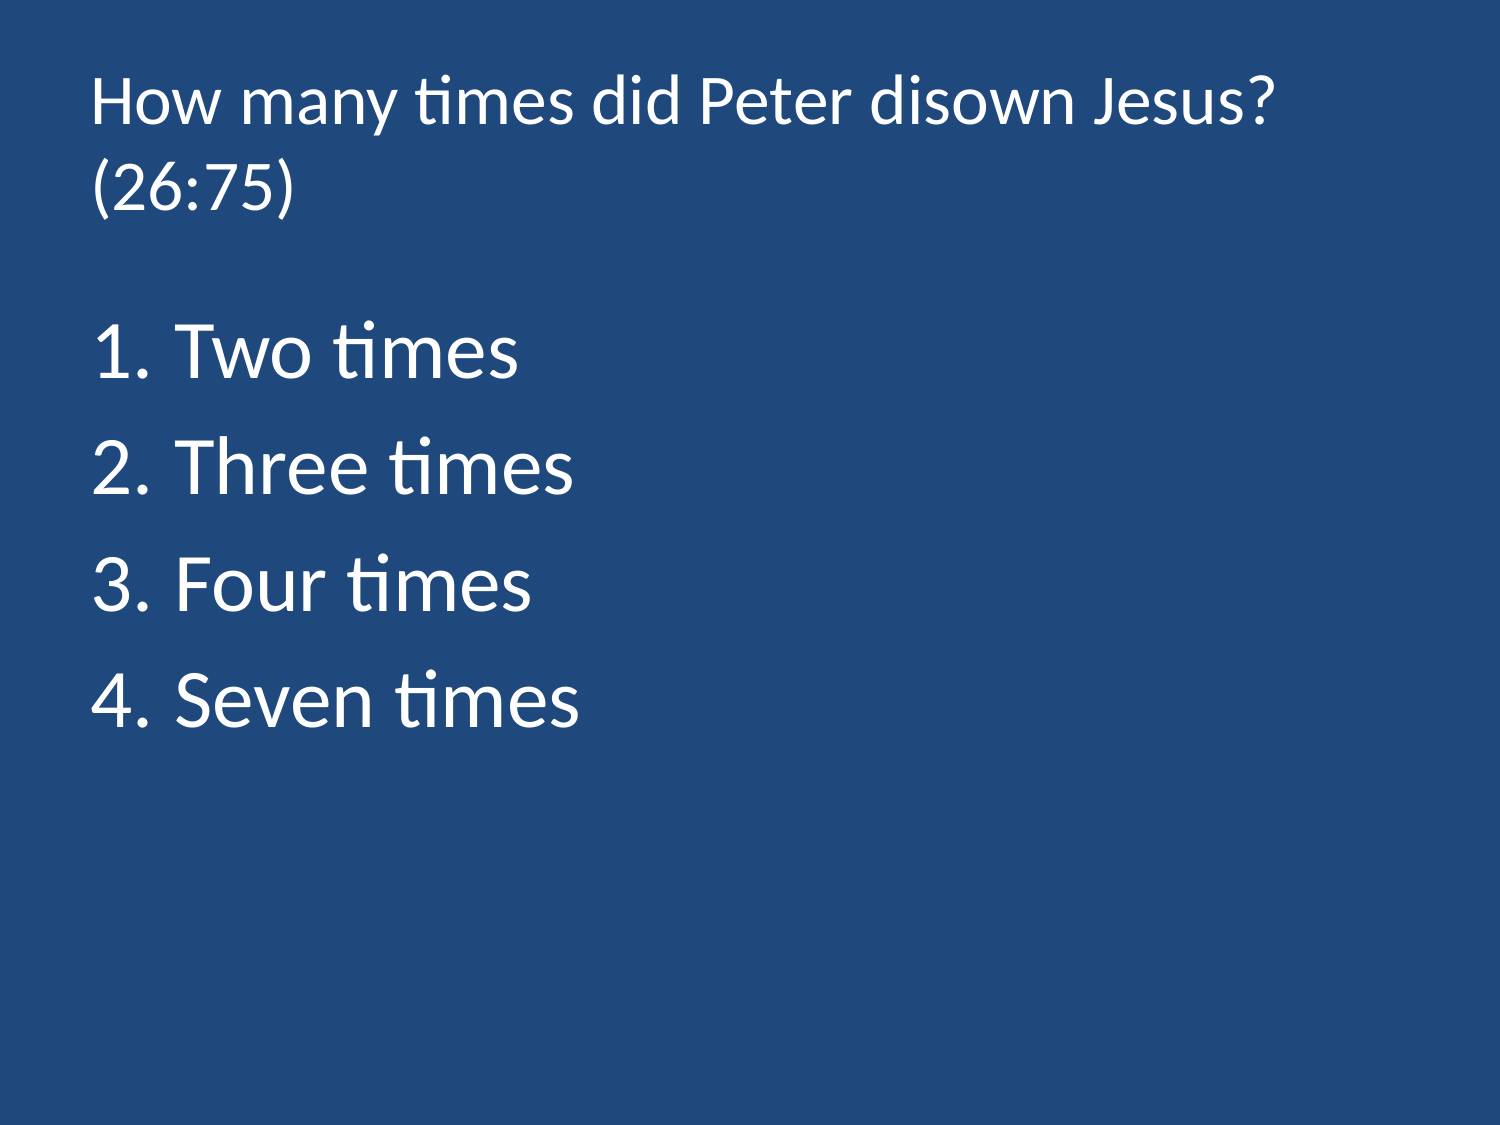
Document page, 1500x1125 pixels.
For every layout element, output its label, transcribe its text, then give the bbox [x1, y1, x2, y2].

list Two times Three times Four times Seven times [75, 287, 1425, 1005]
title How many times did Peter disown Jesus? (26:75) [75, 45, 1425, 233]
